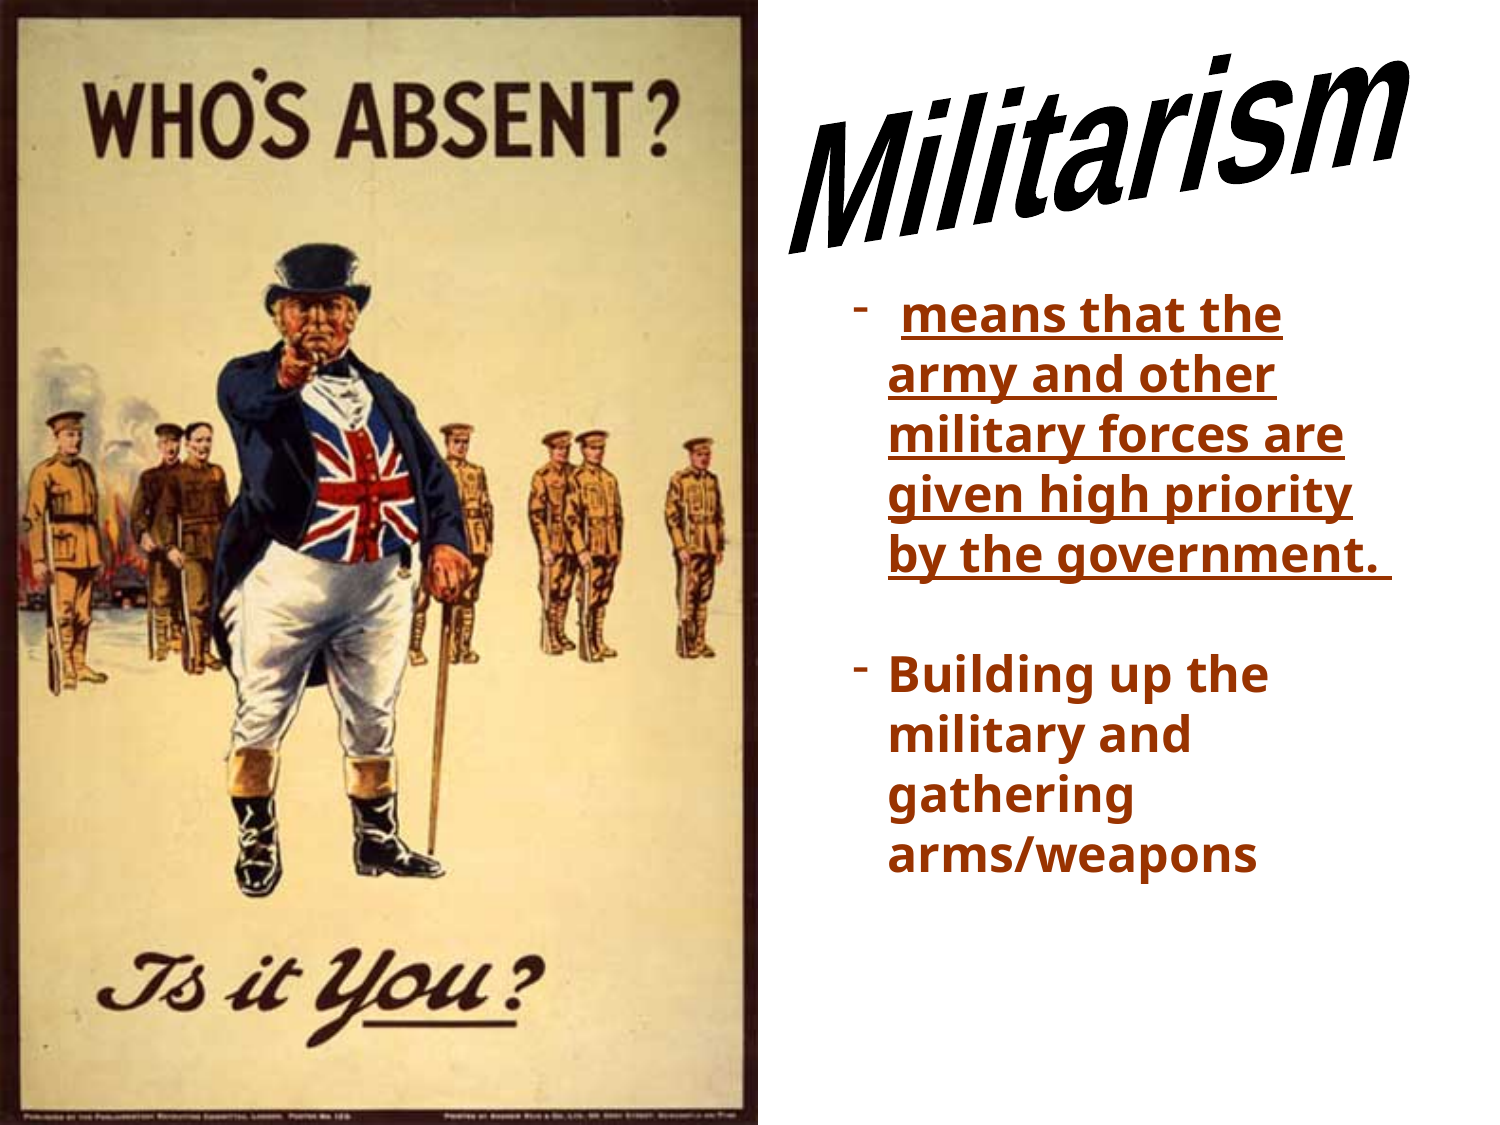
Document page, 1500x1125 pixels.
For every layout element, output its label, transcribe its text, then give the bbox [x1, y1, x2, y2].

text_box means that the army and other military forces are given high priority by the government. Building up the military and gathering arms/weapons [837, 274, 1428, 890]
picture [0, 0, 758, 1125]
